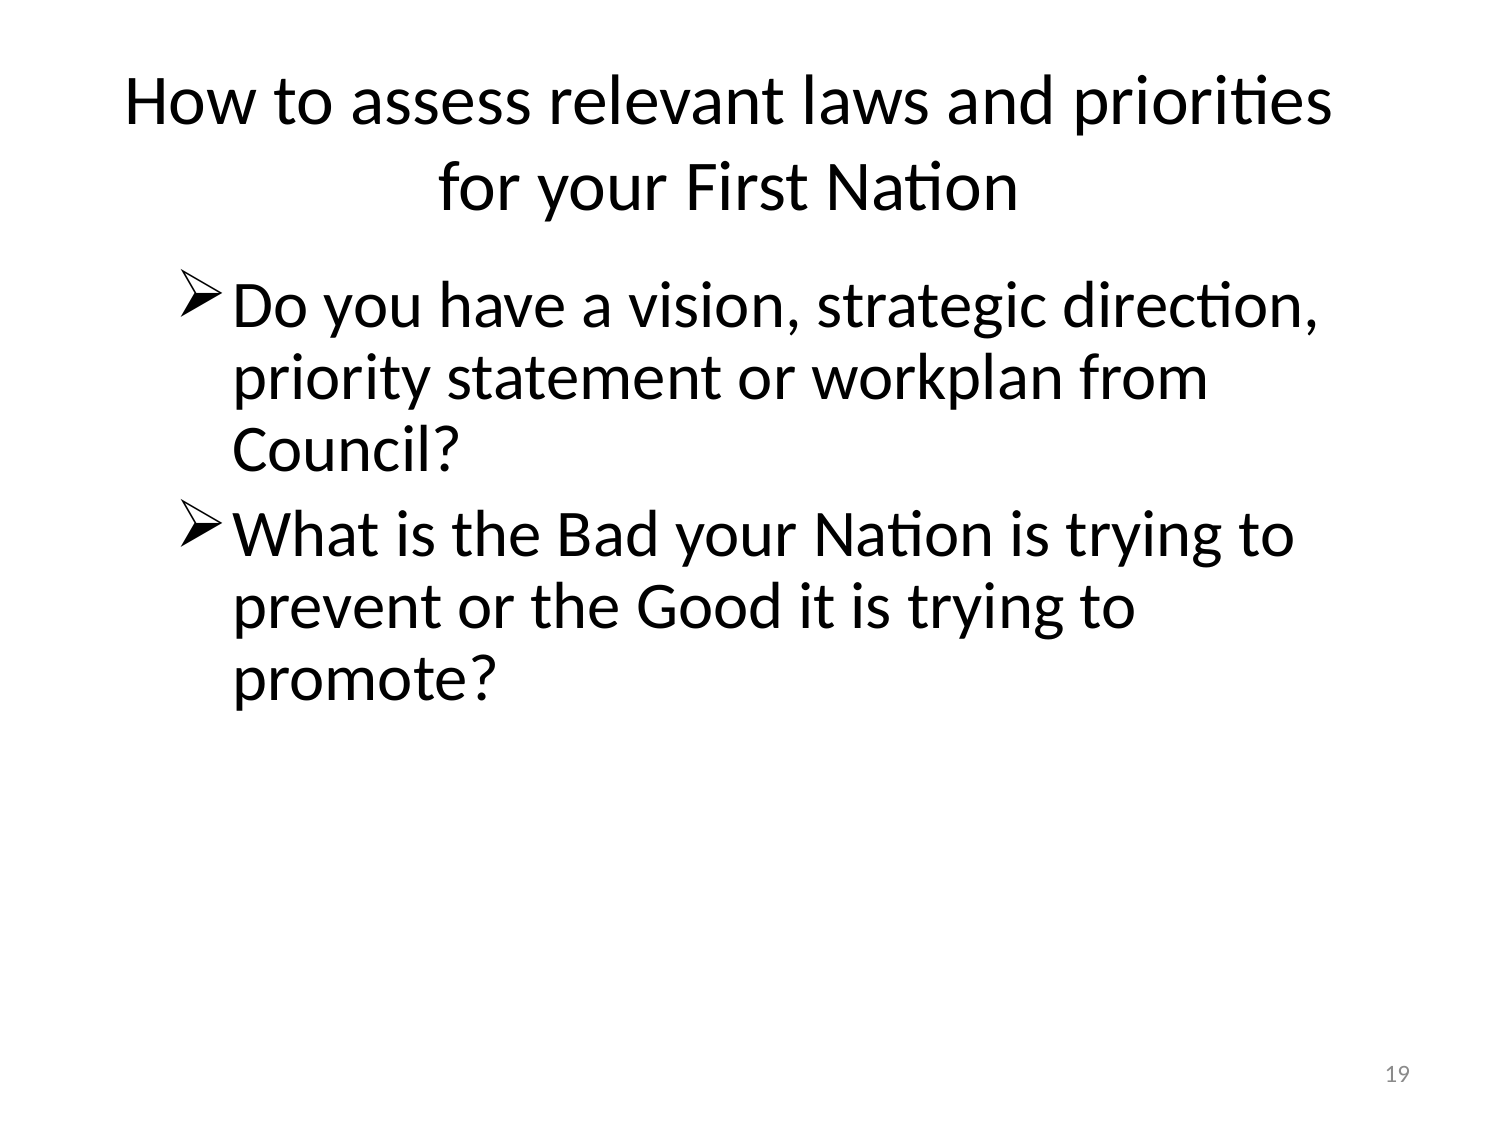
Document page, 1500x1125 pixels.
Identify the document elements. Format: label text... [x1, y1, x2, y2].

title How to assess relevant laws and priorities for your First Nation [109, 45, 1350, 233]
slide_number 19 [1074, 1042, 1425, 1103]
list Do you have a vision, strategic direction, priority statement or workplan from Council? What is the Bad your Nation is trying to prevent or the Good it is trying to promote? [160, 262, 1361, 1005]
